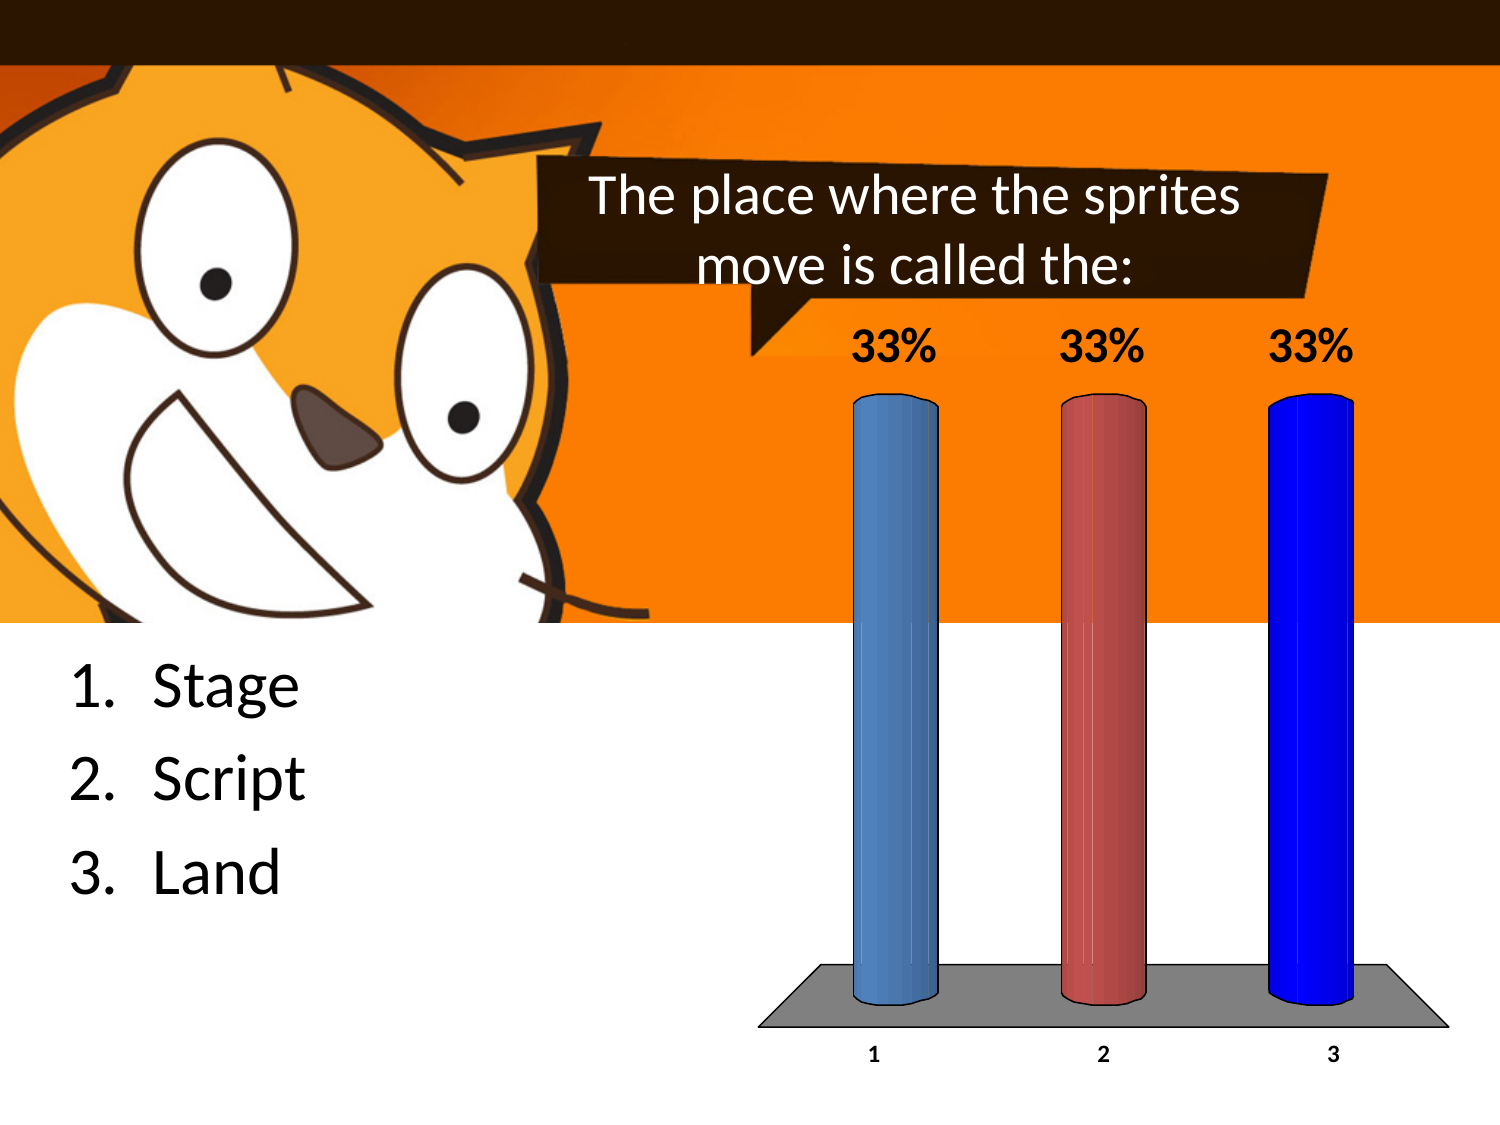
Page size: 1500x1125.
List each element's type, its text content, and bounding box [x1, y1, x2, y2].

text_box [739, 270, 1490, 1115]
picture [0, 0, 1500, 623]
title The place where the sprites move is called the: [525, 172, 1306, 280]
list Stage Script Land [53, 633, 729, 1088]
